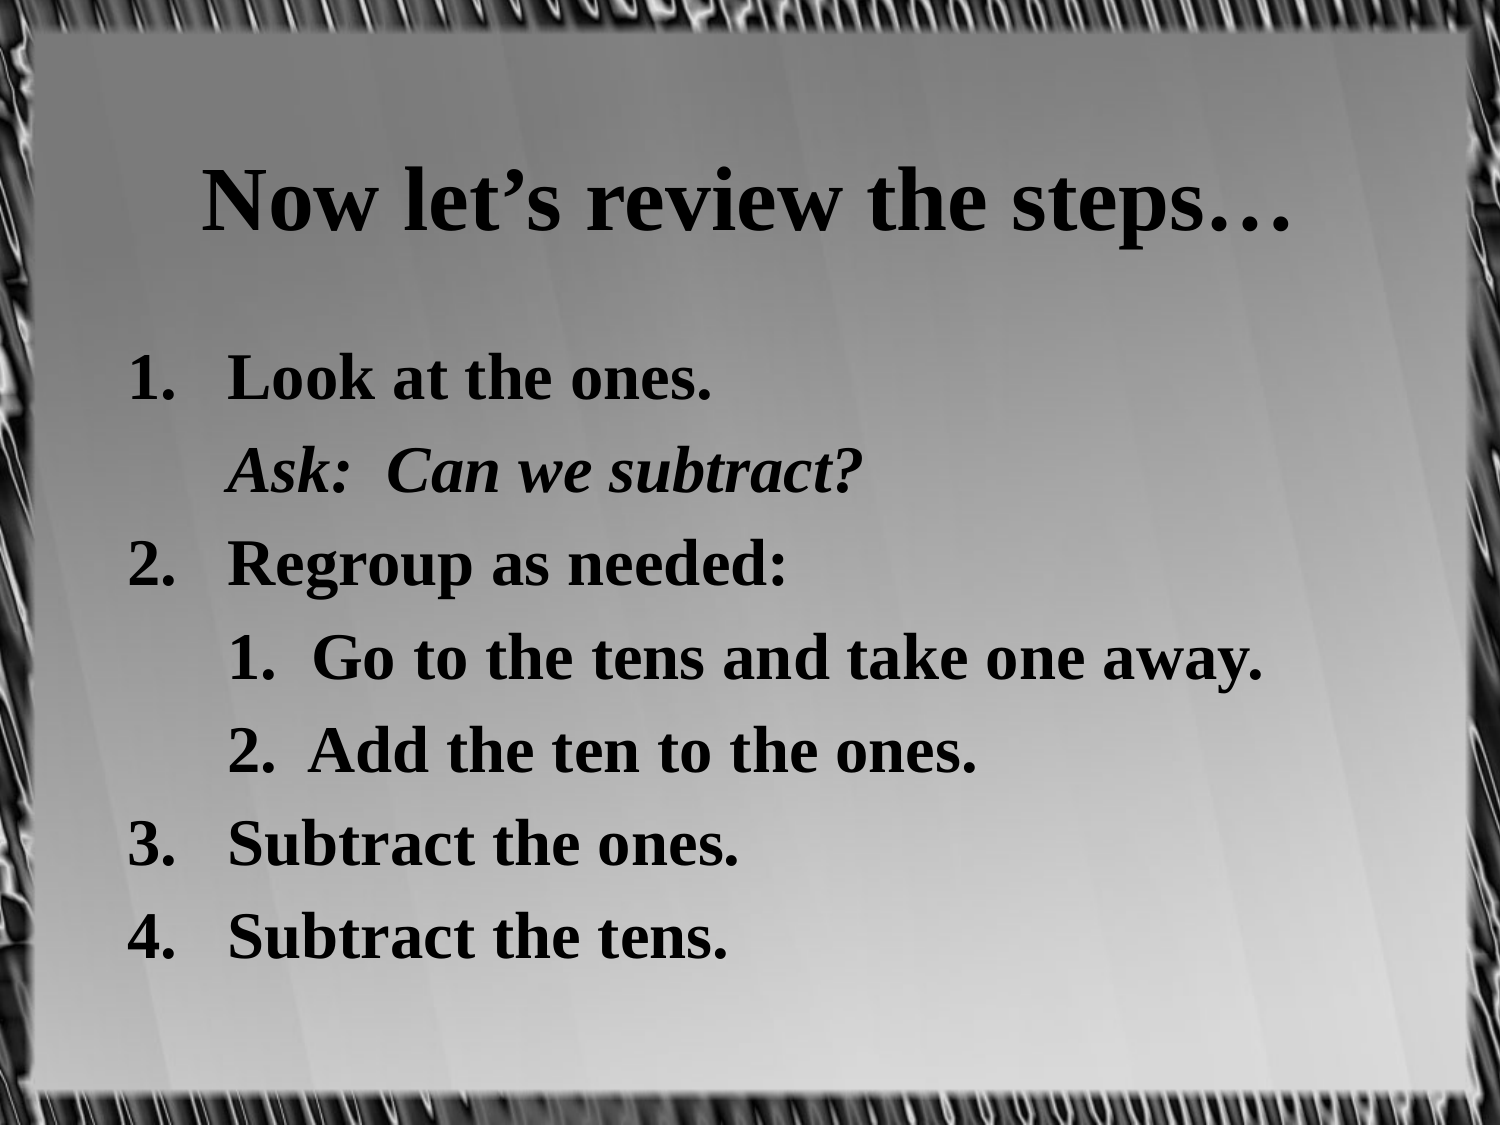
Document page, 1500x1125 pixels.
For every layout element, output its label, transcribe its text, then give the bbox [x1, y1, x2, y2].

picture [0, 0, 1500, 1125]
title Now let’s review the steps… [112, 99, 1388, 288]
list Look at the ones. Ask: Can we subtract? Regroup as needed: 1. Go to the tens and take one away. 2. Add the ten to the ones. Subtract the ones. Subtract the tens. [112, 324, 1388, 1001]
